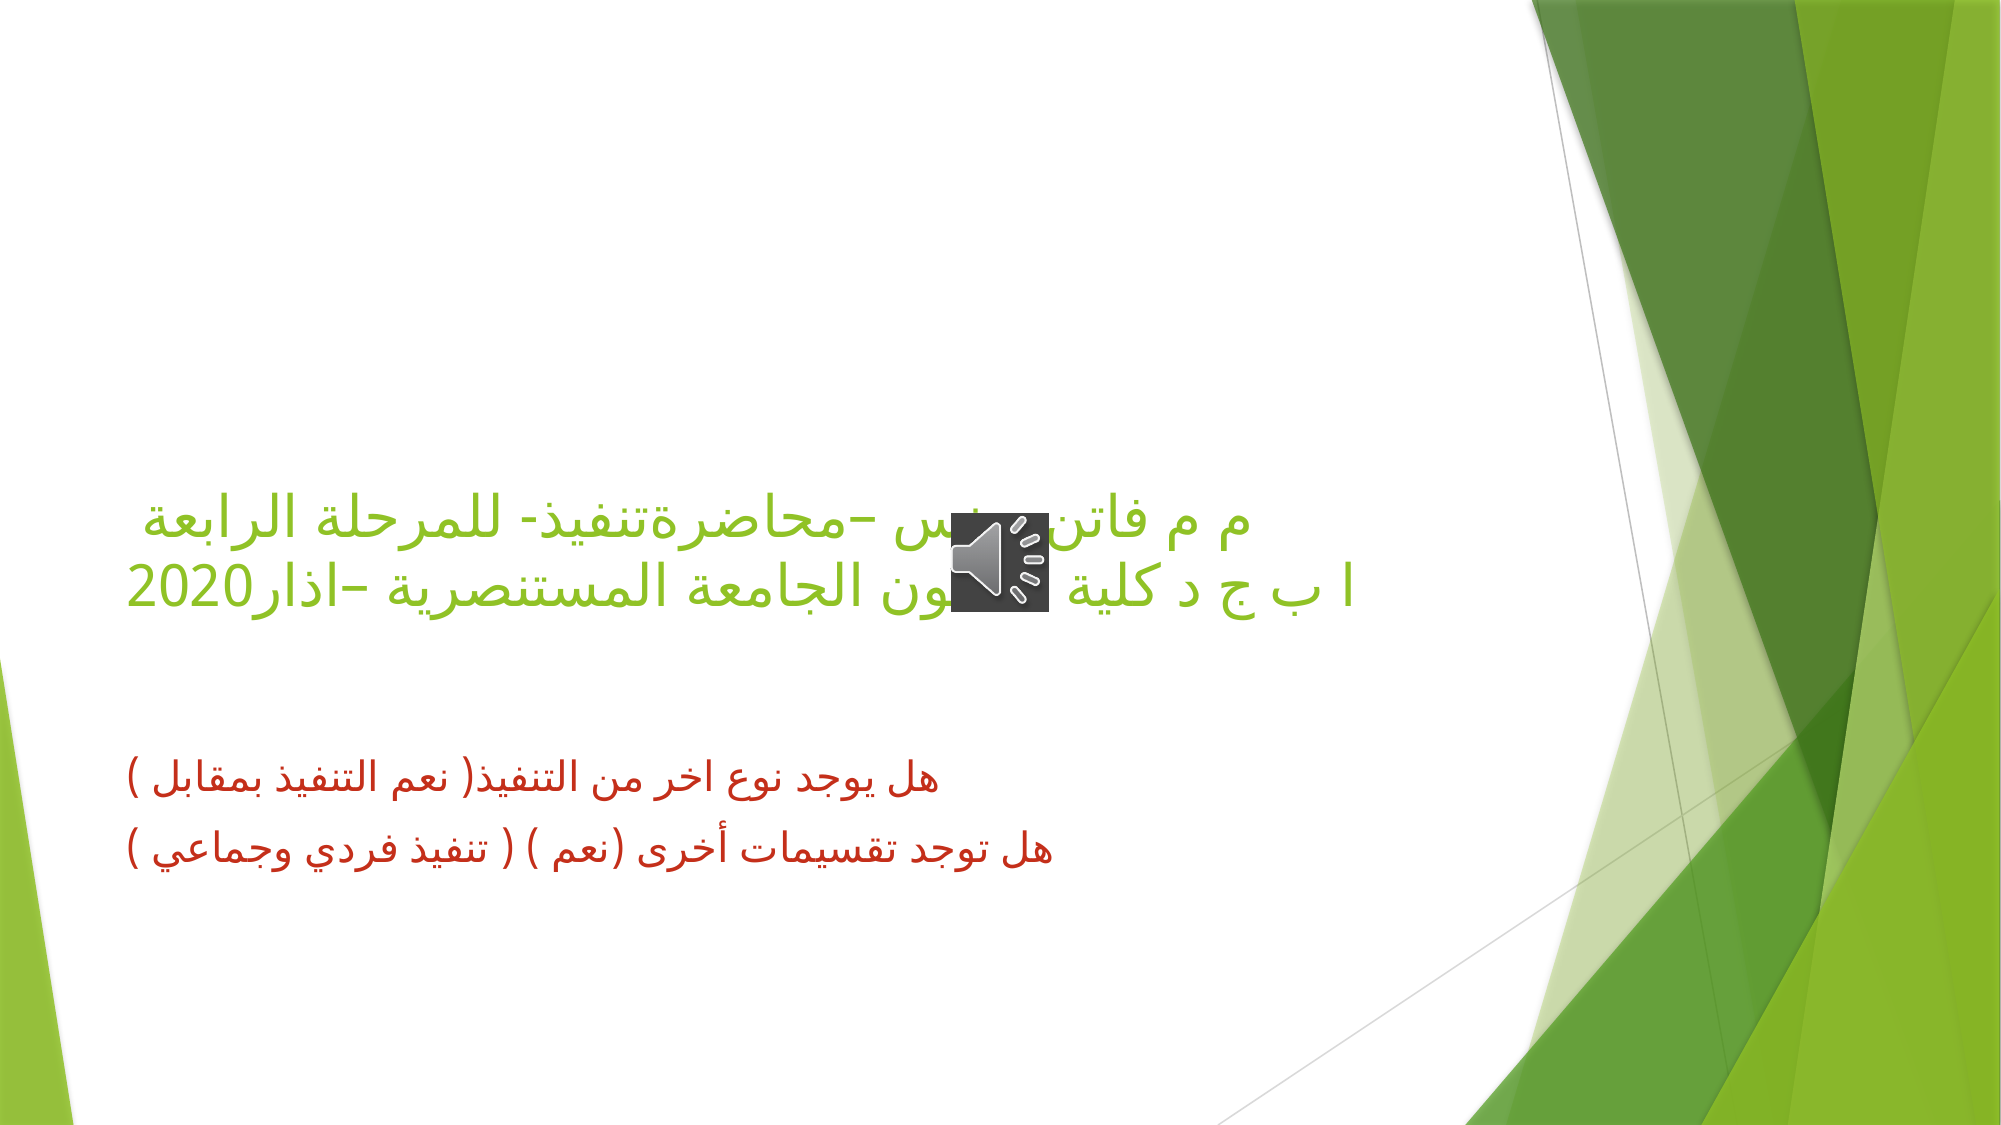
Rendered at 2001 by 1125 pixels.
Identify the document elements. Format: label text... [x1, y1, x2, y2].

list هل يوجد نوع اخر من التنفيذ( نعم التنفيذ بمقابل ) هل توجد تقسيمات أخرى (نعم ) ( تنفيذ فردي وجماعي ) [111, 742, 1522, 884]
title م م فاتن يونس –محاضرةتنفيذ- للمرحلة الرابعة ا ب ج د كلية القانون الجامعة المستنصرية –اذار2020 [111, 443, 1522, 626]
picture [949, 511, 1051, 613]
